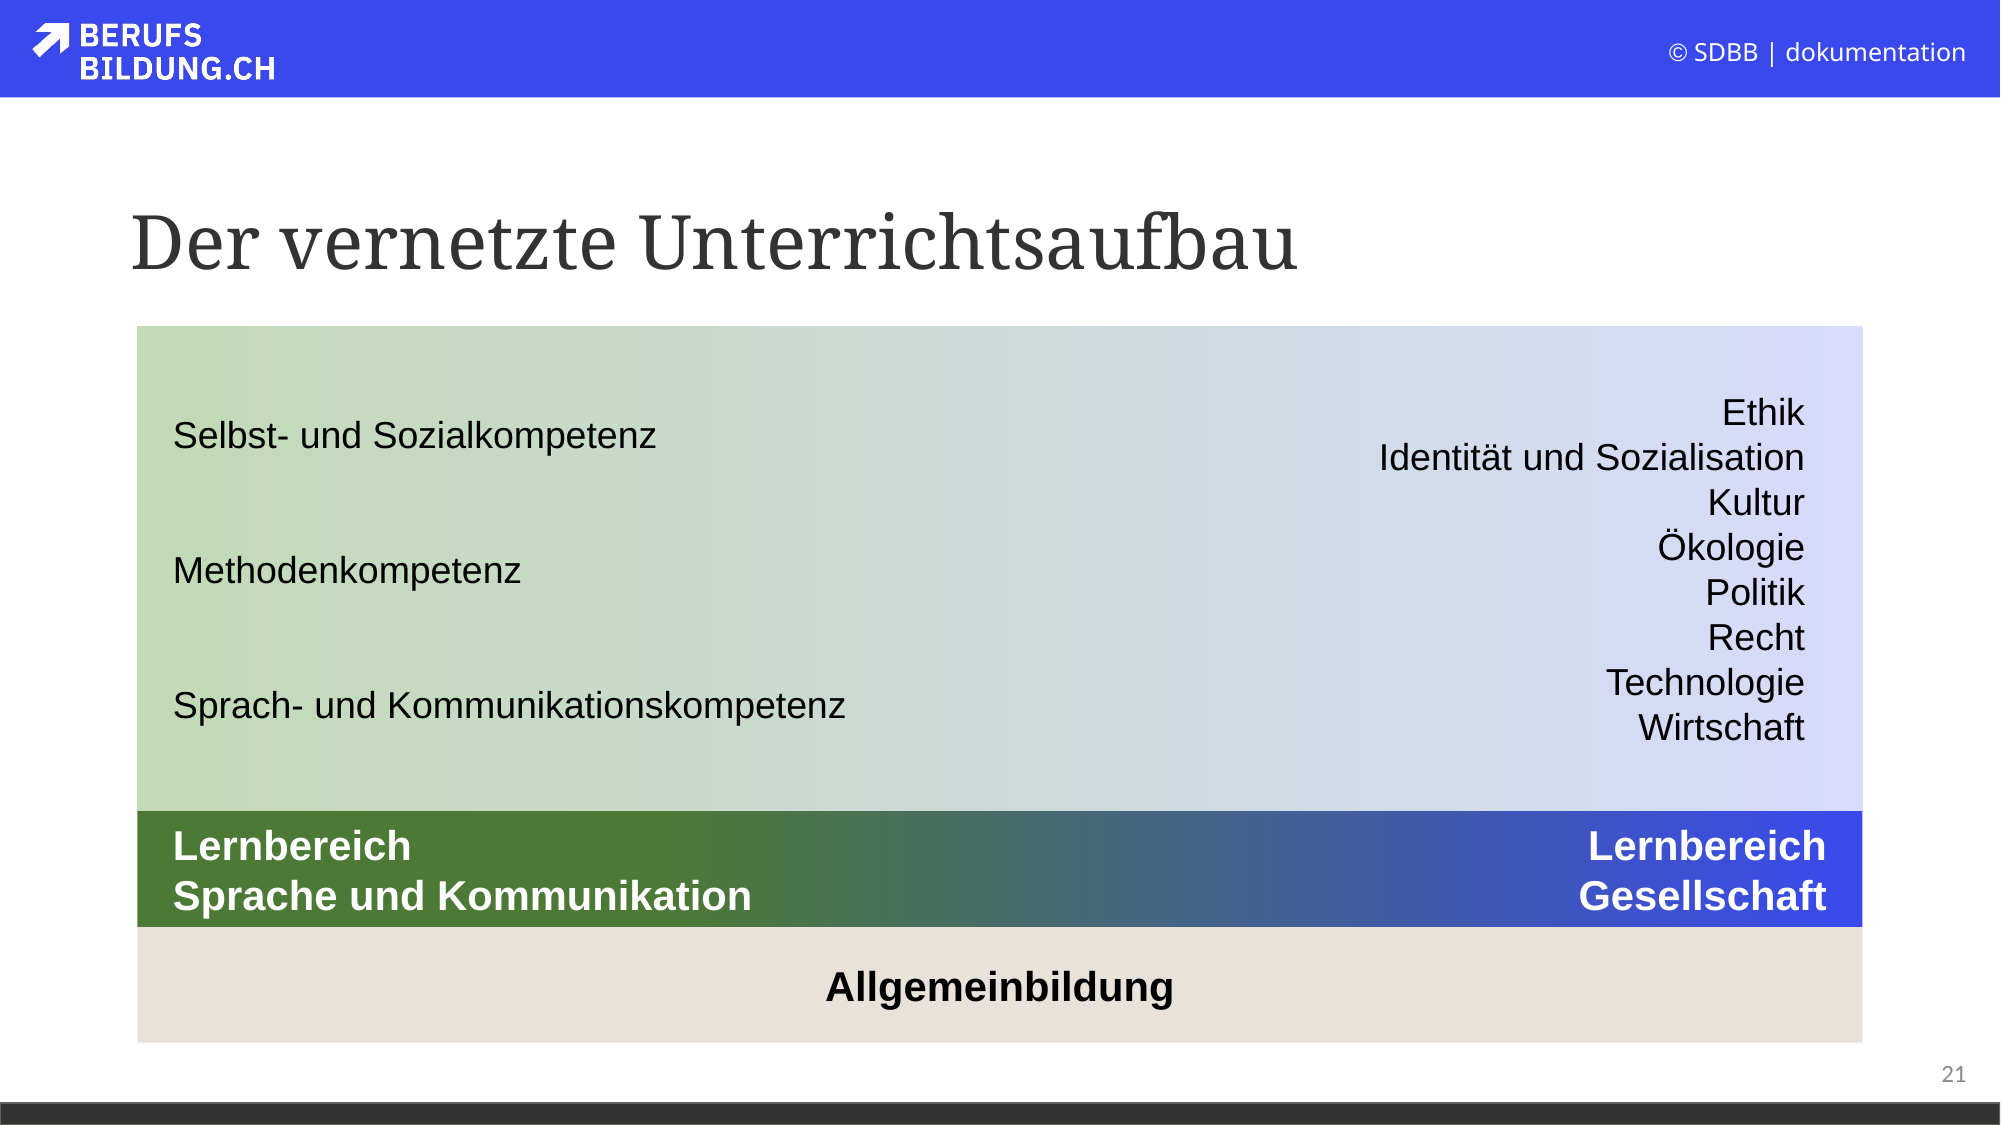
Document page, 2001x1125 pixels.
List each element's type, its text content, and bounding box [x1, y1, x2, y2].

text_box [137, 326, 1863, 1043]
slide_number 21 [1531, 1042, 1982, 1103]
title Der vernetzte Unterrichtsaufbau [115, 136, 1438, 355]
picture [32, 23, 274, 80]
